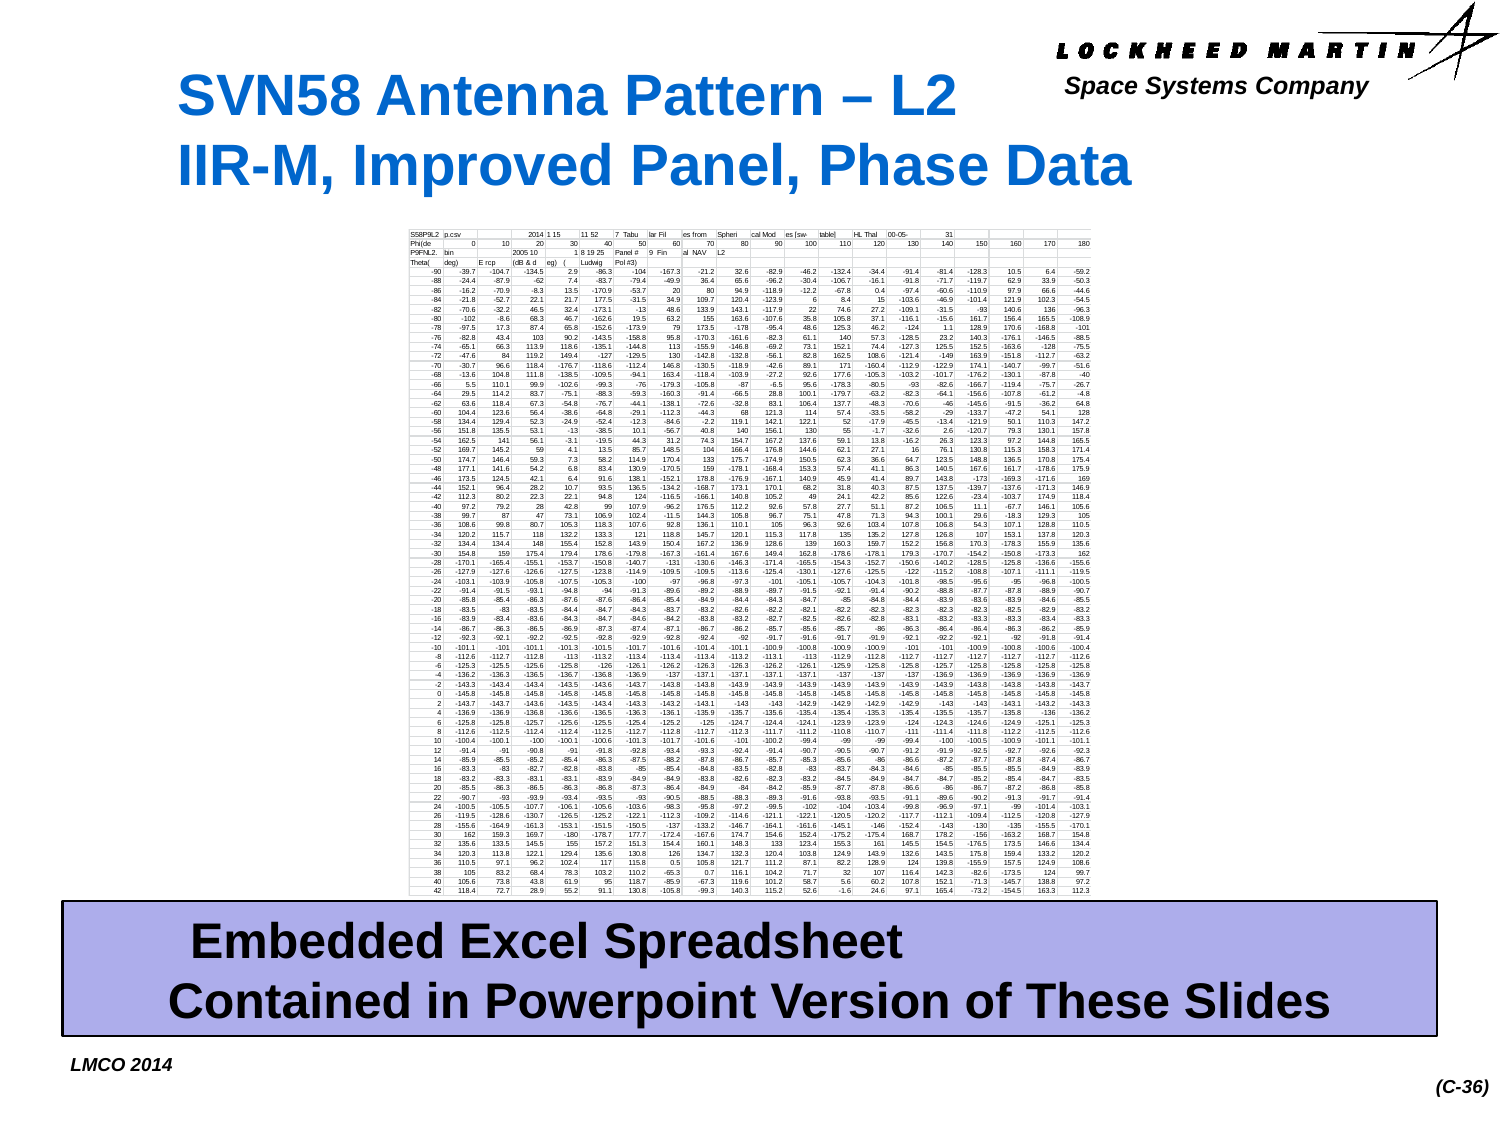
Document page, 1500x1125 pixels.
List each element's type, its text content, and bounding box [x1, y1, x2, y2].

text_box SVN58 Antenna Pattern – L2 IIR-M, Improved Panel, Phase Data [162, 49, 1238, 205]
text_box Embedded Excel Spreadsheet Contained in Powerpoint Version of These Slides [62, 901, 1438, 1036]
picture [1315, 83, 1321, 92]
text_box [408, 228, 1092, 897]
picture [1050, 0, 1500, 99]
